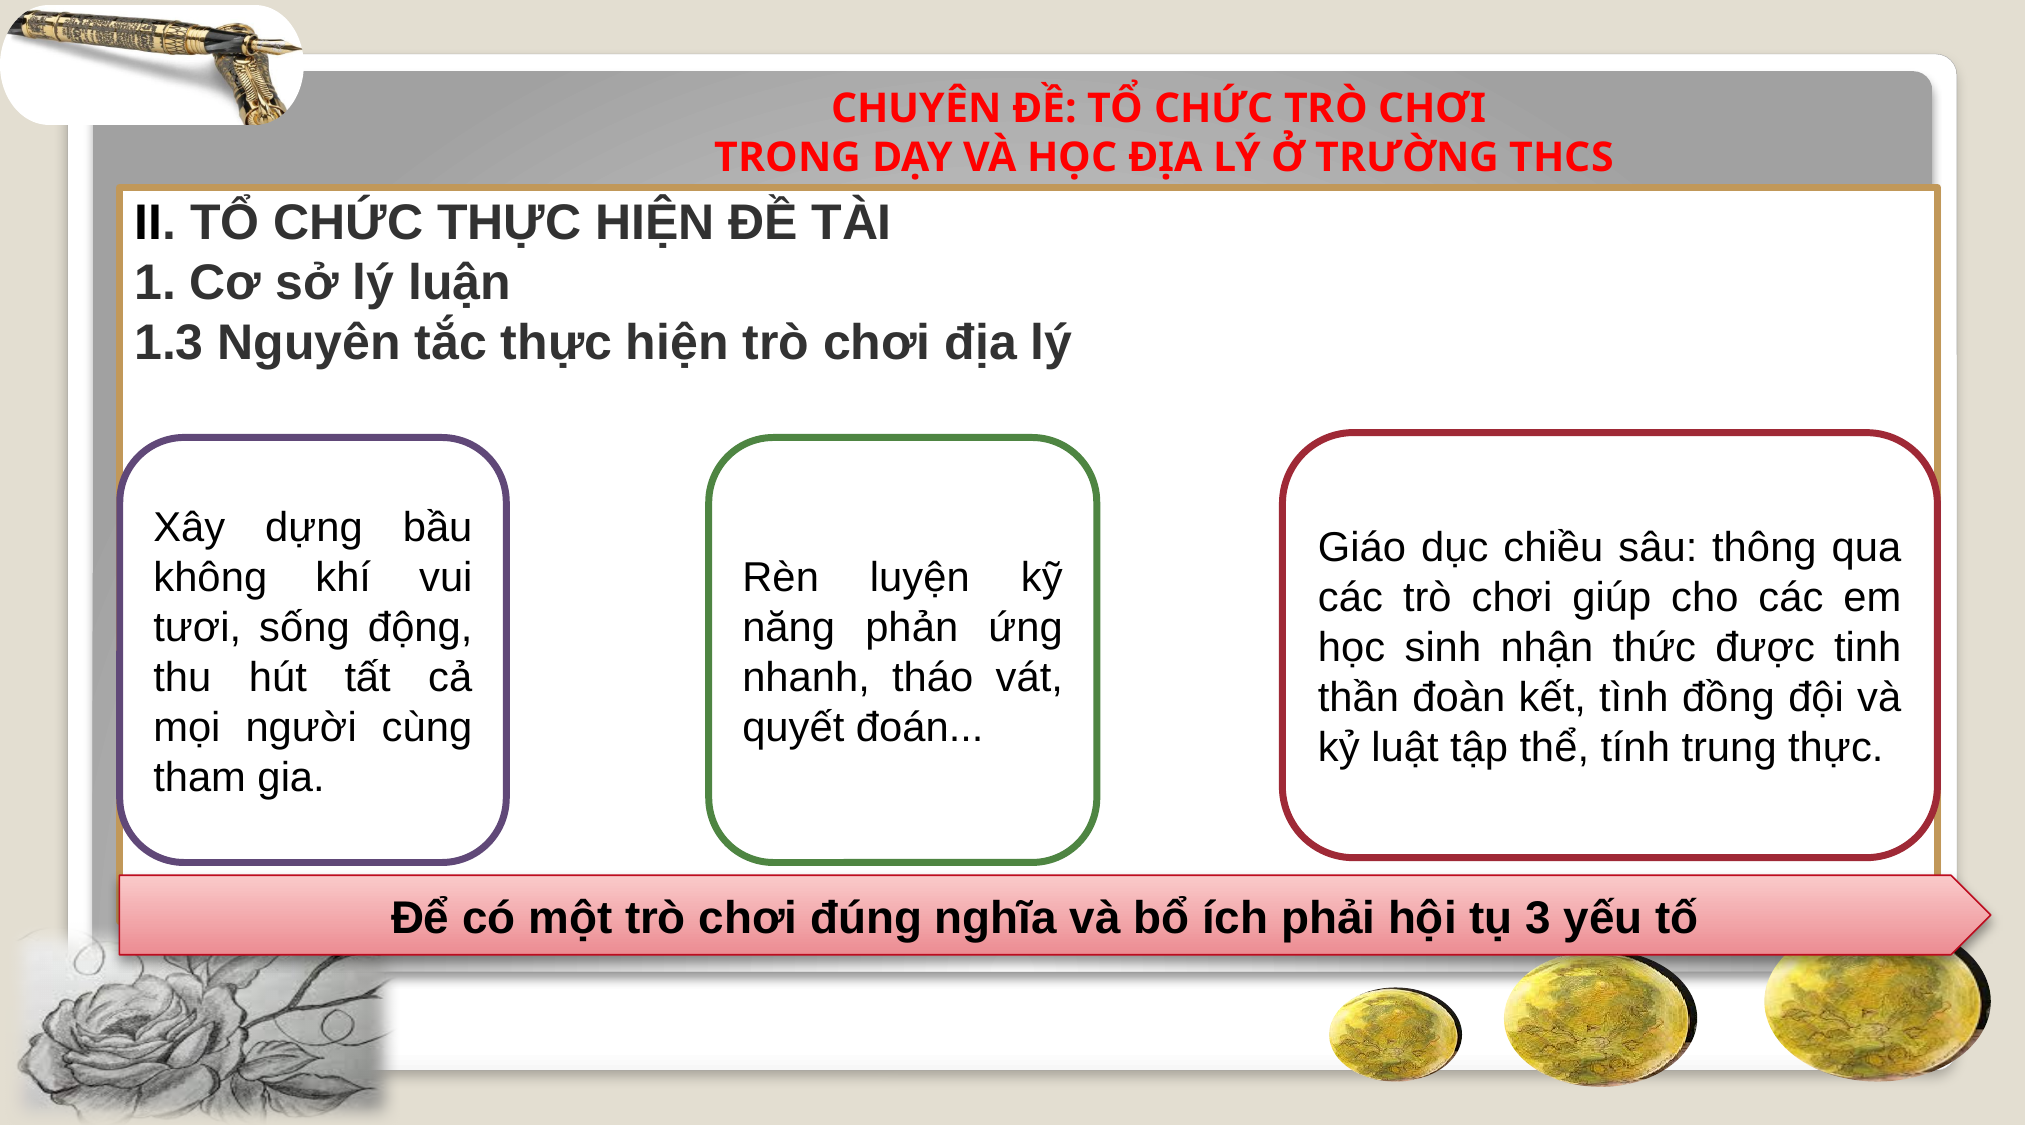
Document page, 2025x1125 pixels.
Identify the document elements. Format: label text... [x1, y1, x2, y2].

text_box Giáo dục chiều sâu: thông qua các trò chơi giúp cho các em học sinh nhận thức được tinh thần đoàn kết, tình đồng đội và kỷ luật tập thể, tính trung thực. [1278, 429, 1941, 862]
text_box Để có một trò chơi đúng nghĩa và bổ ích phải hội tụ 3 yếu tố [118, 874, 1992, 956]
picture [0, 4, 305, 126]
picture [1503, 949, 1698, 1088]
text_box II. TỔ CHỨC THỰC HIỆN ĐỀ TÀI 1. Cơ sở lý luận 1.3 Nguyên tắc thực hiện trò chơi địa lý [116, 184, 1941, 876]
text_box Rèn luyện kỹ năng phản ứng nhanh, tháo vát, quyết đoán... [705, 433, 1101, 866]
text_box Xây dựng bầu không khí vui tươi, sống động, thu hút tất cả mọi người cùng tham gia. [116, 433, 510, 866]
picture [4, 920, 401, 1125]
title CHUYÊN ĐỀ: TỔ CHỨC TRÒ CHƠI TRONG DẠY VÀ HỌC ĐỊA LÝ Ở TRƯỜNG THCS [303, 73, 2025, 188]
picture [1328, 987, 1463, 1082]
picture [1764, 920, 1992, 1082]
